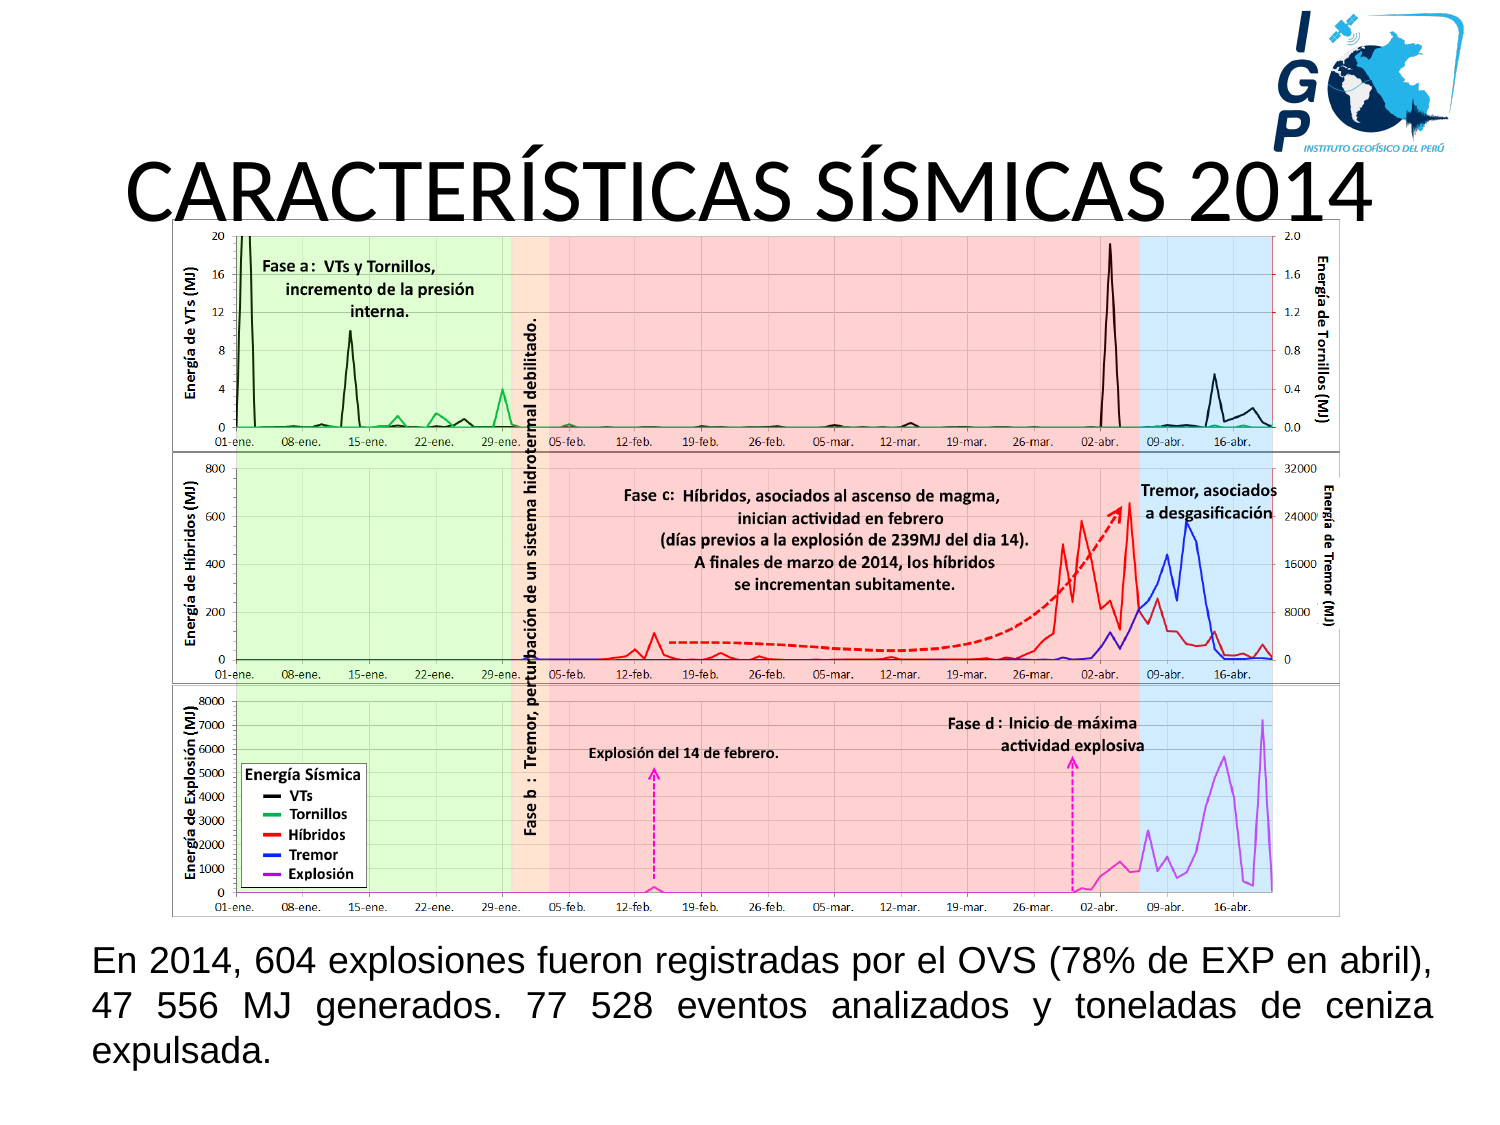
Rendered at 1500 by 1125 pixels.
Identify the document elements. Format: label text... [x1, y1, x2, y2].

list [172, 219, 1340, 918]
picture [1203, 0, 1500, 171]
text_box En 2014, 604 explosiones fueron registradas por el OVS (78% de EXP en abril), 47 556 MJ generados. 77 528 eventos analizados y toneladas de ceniza expulsada. [76, 928, 1449, 1038]
title CARACTERÍSTICAS SÍSMICAS 2014 [75, 137, 1426, 232]
